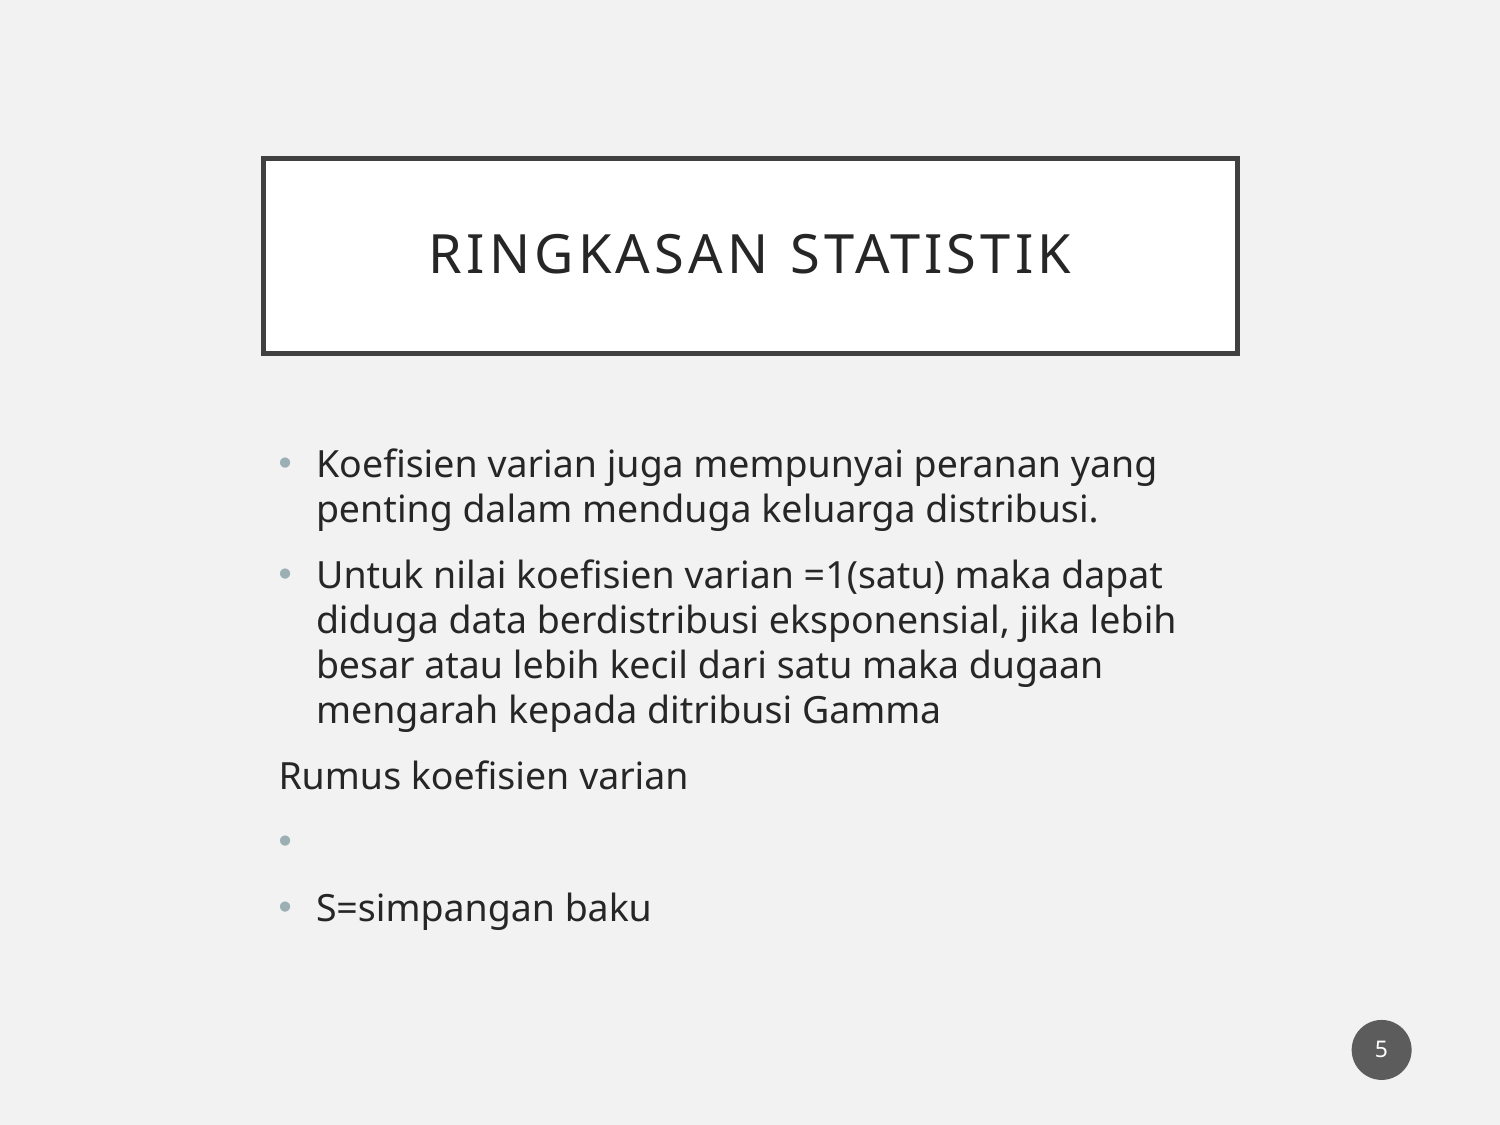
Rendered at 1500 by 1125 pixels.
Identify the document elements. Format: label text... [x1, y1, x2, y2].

title Ringkasan statistik [261, 156, 1240, 356]
slide_number 5 [1351, 1019, 1412, 1080]
